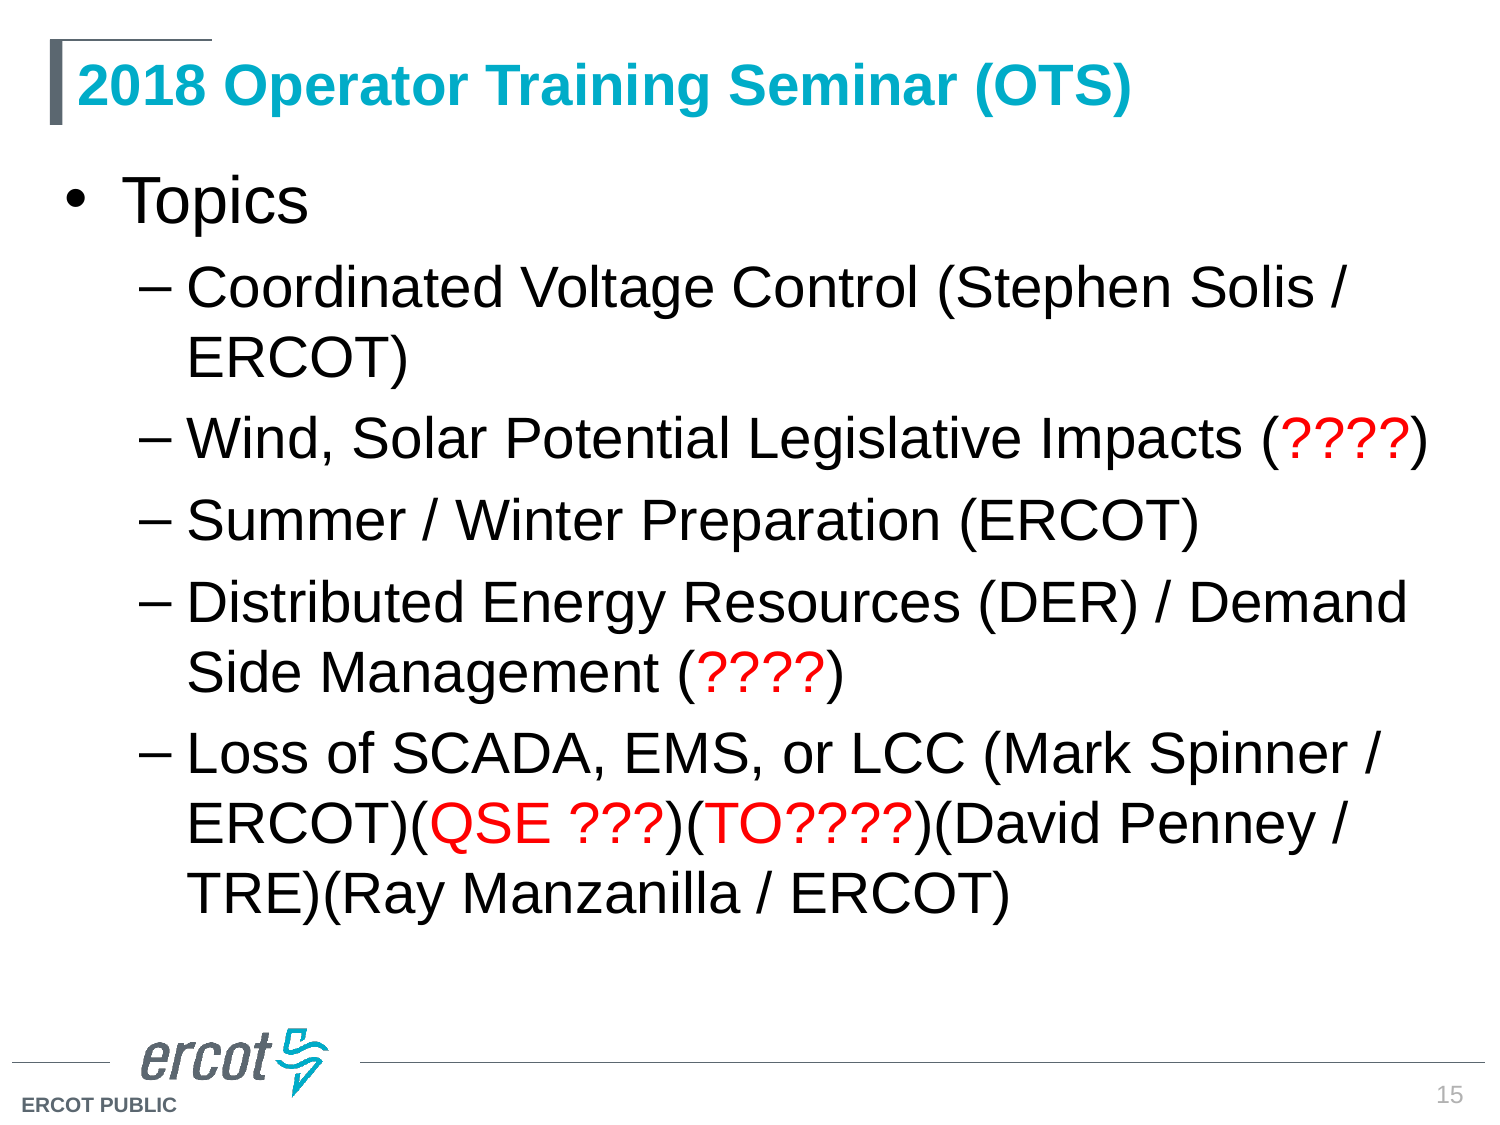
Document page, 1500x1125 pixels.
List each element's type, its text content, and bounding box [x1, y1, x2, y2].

list Topics Coordinated Voltage Control (Stephen Solis / ERCOT) Wind, Solar Potential Legislative Impacts (????) Summer / Winter Preparation (ERCOT) Distributed Energy Resources (DER) / Demand Side Management (????) Loss of SCADA, EMS, or LCC (Mark Spinner / ERCOT)(QSE ???)(TO????)(David Penney / TRE)(Ray Manzanilla / ERCOT) [50, 149, 1450, 1035]
title 2018 Operator Training Seminar (OTS) [62, 39, 1450, 125]
picture [137, 1035, 332, 1100]
slide_number 15 [1412, 1076, 1488, 1112]
